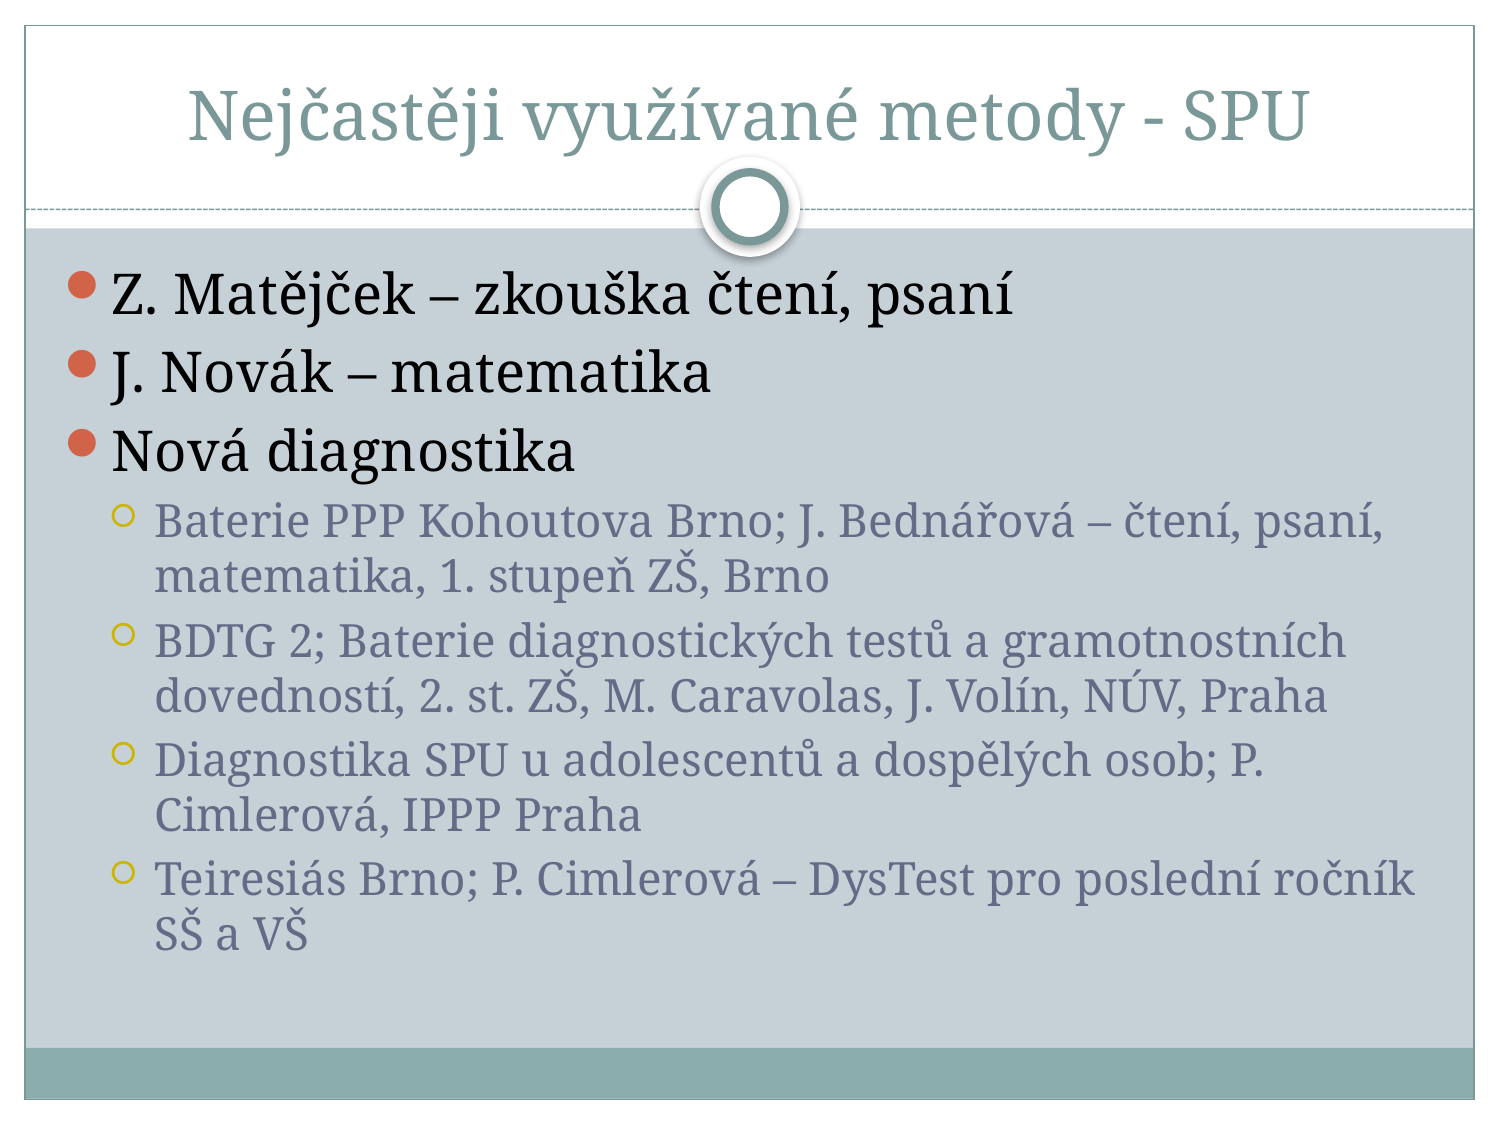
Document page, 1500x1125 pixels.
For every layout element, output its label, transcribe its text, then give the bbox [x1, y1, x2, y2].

title Nejčastěji využívané metody - SPU [49, 37, 1450, 162]
list Z. Matějček – zkouška čtení, psaní J. Novák – matematika Nová diagnostika Baterie PPP Kohoutova Brno; J. Bednářová – čtení, psaní, matematika, 1. stupeň ZŠ, Brno BDTG 2; Baterie diagnostických testů a gramotnostních dovedností, 2. st. ZŠ, M. Caravolas, J. Volín, NÚV, Praha Diagnostika SPU u adolescentů a dospělých osob; P. Cimlerová, IPPP Praha Teiresiás Brno; P. Cimlerová – DysTest pro poslední ročník SŠ a VŠ [49, 250, 1445, 1001]
